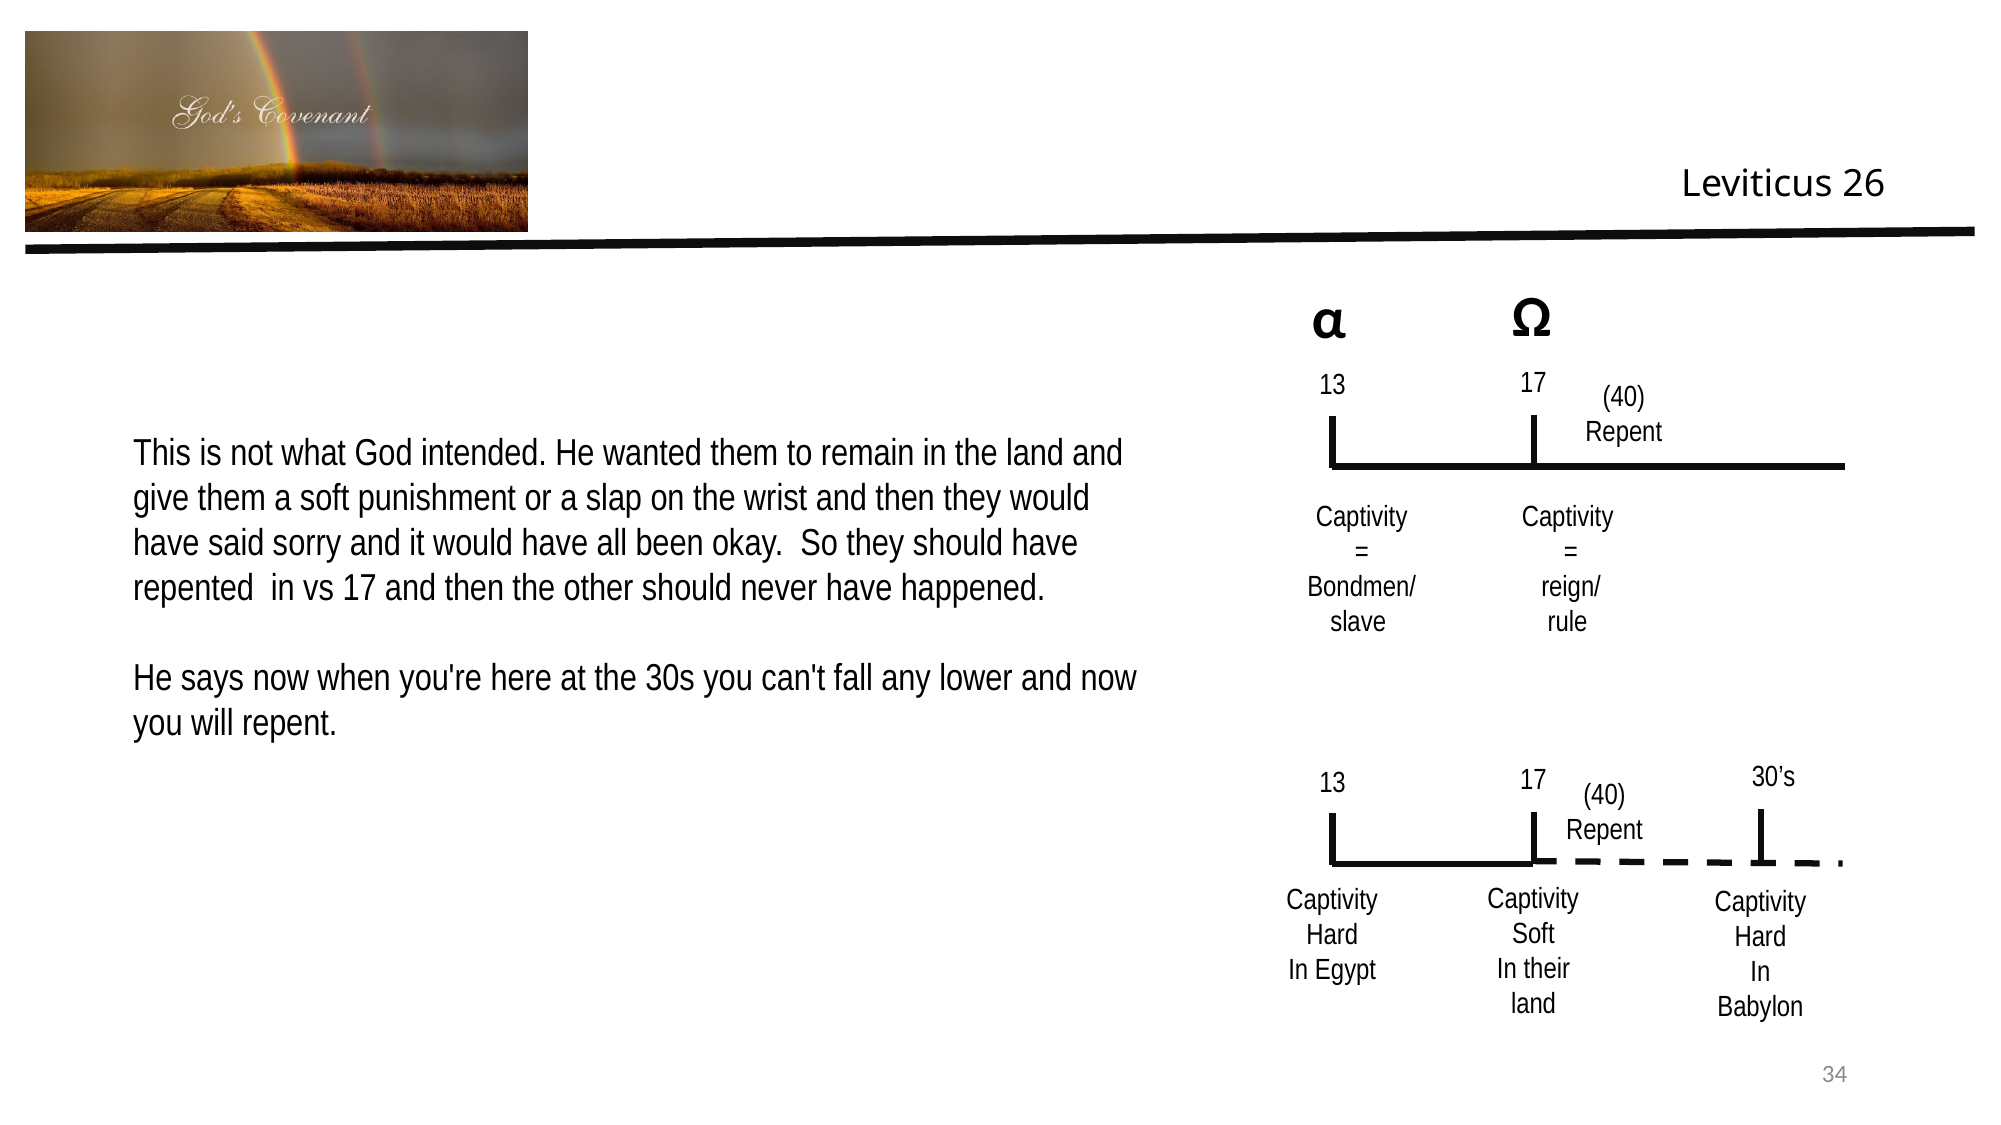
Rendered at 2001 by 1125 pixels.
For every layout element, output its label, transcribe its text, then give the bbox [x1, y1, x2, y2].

text_box Captivity Soft In their land [1471, 872, 1596, 1027]
text_box 17 [1498, 752, 1569, 803]
text_box Ω [1495, 271, 1568, 356]
text_box Captivity = Bondmen/ slave [1291, 490, 1432, 645]
text_box (40) Repent [1567, 370, 1681, 455]
text_box 13 [1297, 358, 1368, 408]
text_box Captivity Hard In Babylon [1698, 875, 1823, 1030]
slide_number 34 [1412, 1042, 1863, 1103]
text_box 17 [1498, 355, 1569, 406]
text_box Captivity Hard In Egypt [1270, 872, 1395, 993]
text_box 13 [1297, 755, 1368, 806]
text_box Captivity = reign/ rule [1463, 489, 1672, 645]
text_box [25, 231, 1975, 250]
text_box This is not what God intended. He wanted them to remain in the land and give them a soft punishment or a slap on the wrist and then they would have said sorry and it would have all been okay. So they should have repented in vs 17 and then the other should never have happened. He says now when you're here at the 30s you can't fall any lower and now you will repent. [118, 420, 1176, 751]
text_box α [1296, 272, 1369, 358]
picture [25, 31, 528, 232]
text_box 30’s [1725, 750, 1823, 800]
text_box Leviticus 26 [1666, 151, 1910, 211]
text_box (40) Repent [1548, 768, 1661, 853]
